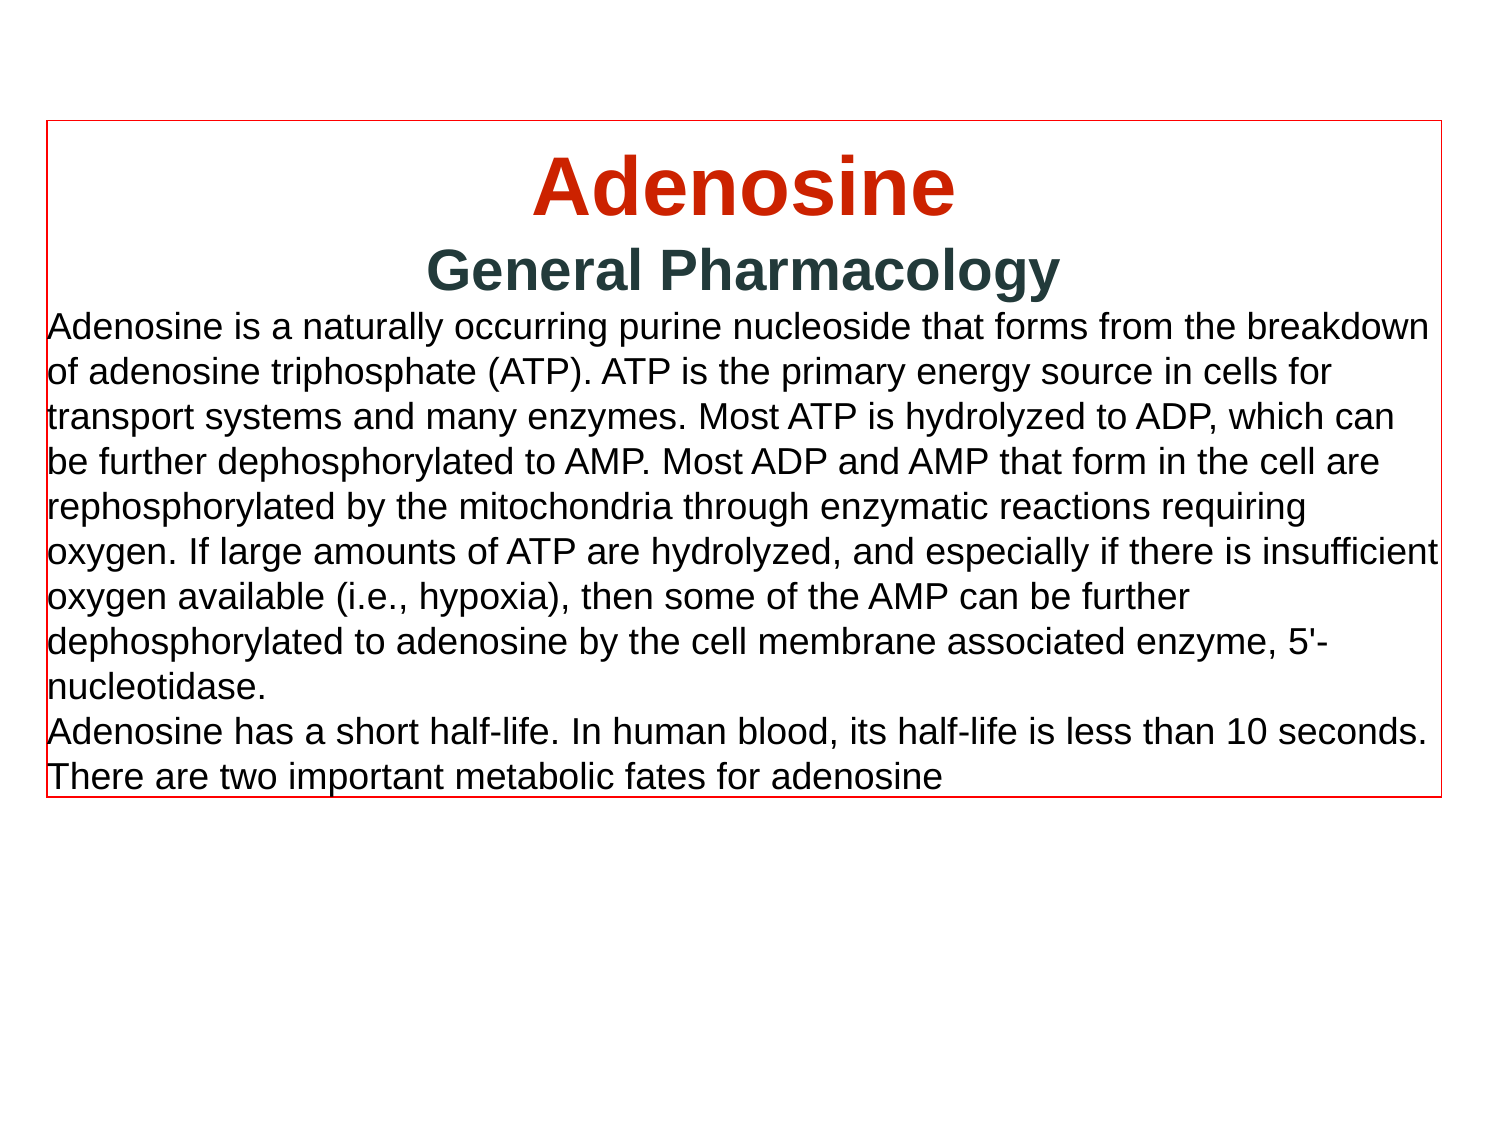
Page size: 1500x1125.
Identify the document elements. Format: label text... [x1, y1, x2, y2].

text_box Adenosine General Pharmacology Adenosine is a naturally occurring purine nucleoside that forms from the breakdown of adenosine triphosphate (ATP). ATP is the primary energy source in cells for transport systems and many enzymes. Most ATP is hydrolyzed to ADP, which can be further dephosphorylated to AMP. Most ADP and AMP that form in the cell are rephosphorylated by the mitochondria through enzymatic reactions requiring oxygen. If large amounts of ATP are hydrolyzed, and especially if there is insufficient oxygen available (i.e., hypoxia), then some of the AMP can be further dephosphorylated to adenosine by the cell membrane associated enzyme, 5'-nucleotidase. Adenosine has a short half-life. In human blood, its half-life is less than 10 seconds. There are two important metabolic fates for adenosine [46, 120, 1442, 798]
